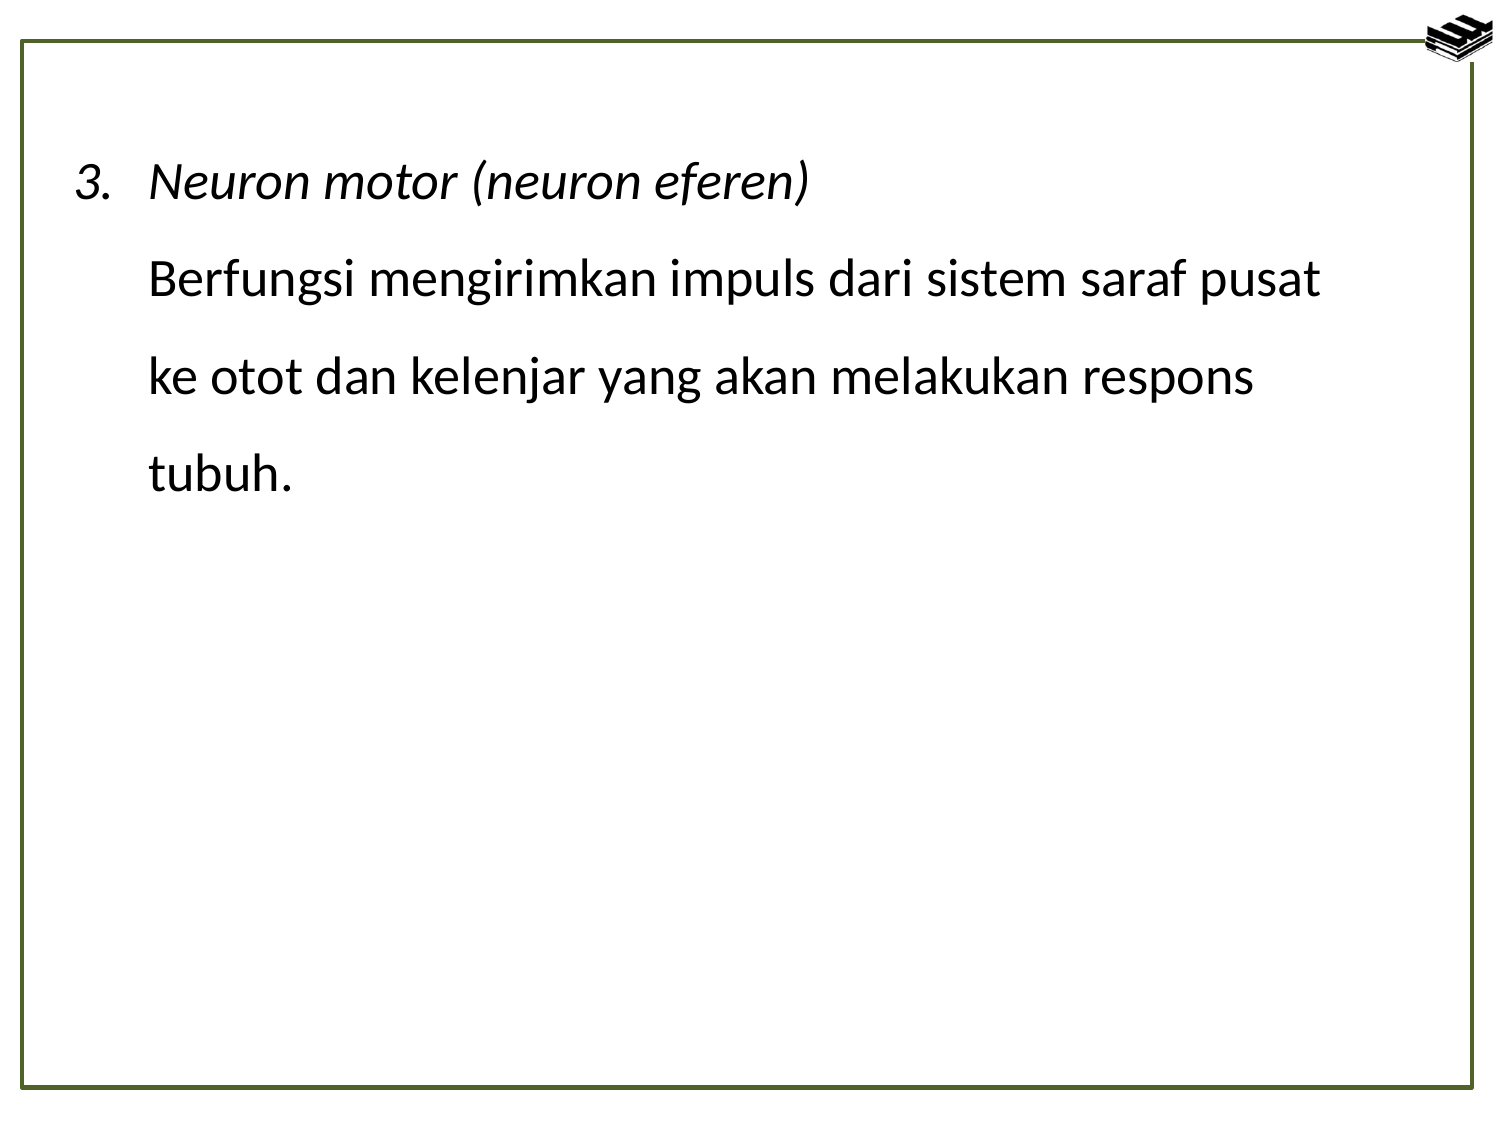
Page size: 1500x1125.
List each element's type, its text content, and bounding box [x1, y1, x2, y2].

text_box 3. Neuron motor (neuron eferen) Berfungsi mengirimkan impuls dari sistem saraf pusat ke otot dan kelenjar yang akan melakukan respons tubuh. [58, 105, 1372, 510]
picture [1425, 11, 1493, 62]
